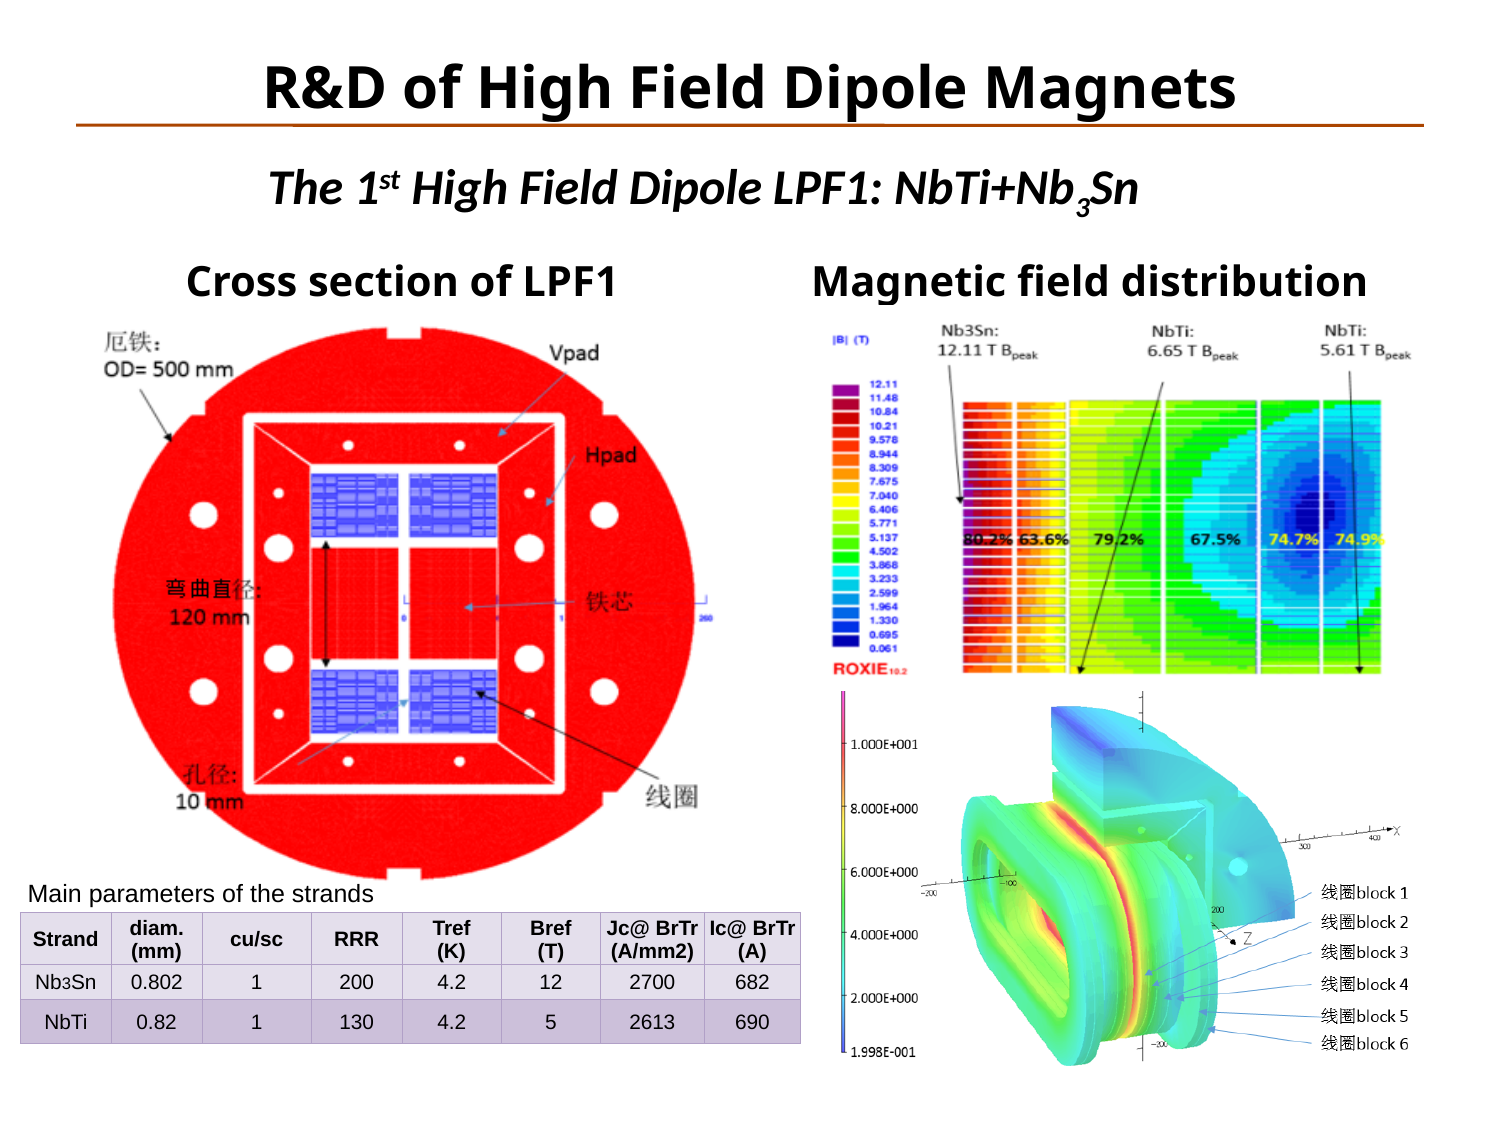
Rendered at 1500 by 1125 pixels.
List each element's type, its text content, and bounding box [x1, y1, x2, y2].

table_cell 0.82 [112, 1000, 202, 1043]
text_box The 1st High Field Dipole LPF1: NbTi+Nb3Sn [252, 147, 1155, 231]
table_header Tref (K) [403, 913, 501, 964]
table_header Strand [21, 913, 111, 964]
text_box Main parameters of the strands [12, 870, 488, 916]
picture [75, 300, 730, 891]
table_cell 2700 [601, 965, 704, 999]
picture [820, 304, 1424, 1073]
table_cell 682 [705, 965, 800, 999]
table_cell NbTi [21, 1000, 111, 1043]
table_header RRR [312, 913, 402, 964]
table_cell 1 [203, 1000, 311, 1043]
table_header cu/sc [203, 913, 311, 964]
table_cell 0.802 [112, 965, 202, 999]
table_cell 130 [312, 1000, 402, 1043]
text_box R&D of High Field Dipole Magnets [0, 0, 1500, 89]
table_header Ic@ BrTr (A) [705, 913, 800, 964]
table_cell 4.2 [403, 1000, 501, 1043]
text_box Cross section of LPF1 [170, 247, 635, 299]
table_cell 690 [705, 1000, 800, 1043]
table_cell 1 [203, 965, 311, 999]
text_box Magnetic field distribution [796, 247, 1384, 313]
table_header Bref (T) [502, 913, 600, 964]
table_cell 5 [502, 1000, 600, 1043]
table_cell 4.2 [403, 965, 501, 999]
table_cell 200 [312, 965, 402, 999]
table_header Jc@ BrTr (A/mm2) [601, 913, 704, 964]
table_header diam. (mm) [112, 913, 202, 964]
table_cell 2613 [601, 1000, 704, 1043]
table_cell 12 [502, 965, 600, 999]
table_cell Nb3Sn [21, 965, 111, 999]
